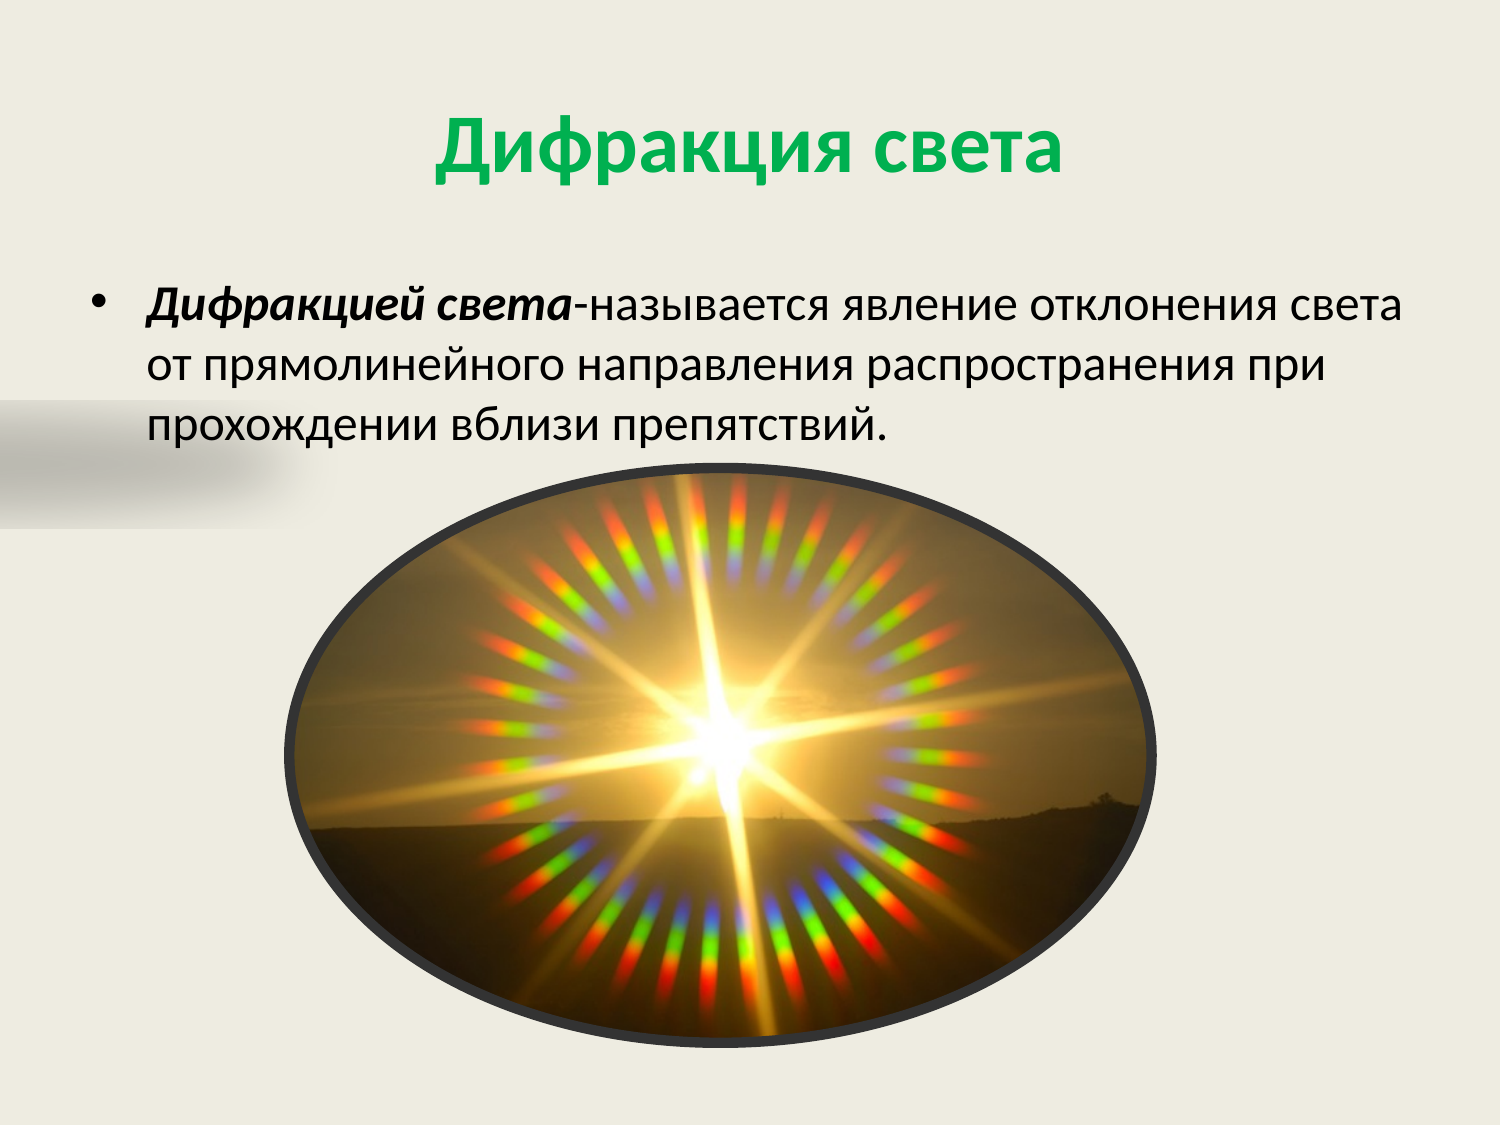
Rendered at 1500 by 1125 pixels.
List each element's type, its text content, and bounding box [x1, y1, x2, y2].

list Дифракцией света-называется явление отклонения света от прямолинейного направления распространения при прохождении вблизи препятствий. [75, 262, 1425, 1005]
title Дифракция света [75, 45, 1425, 233]
picture [288, 467, 1152, 1044]
